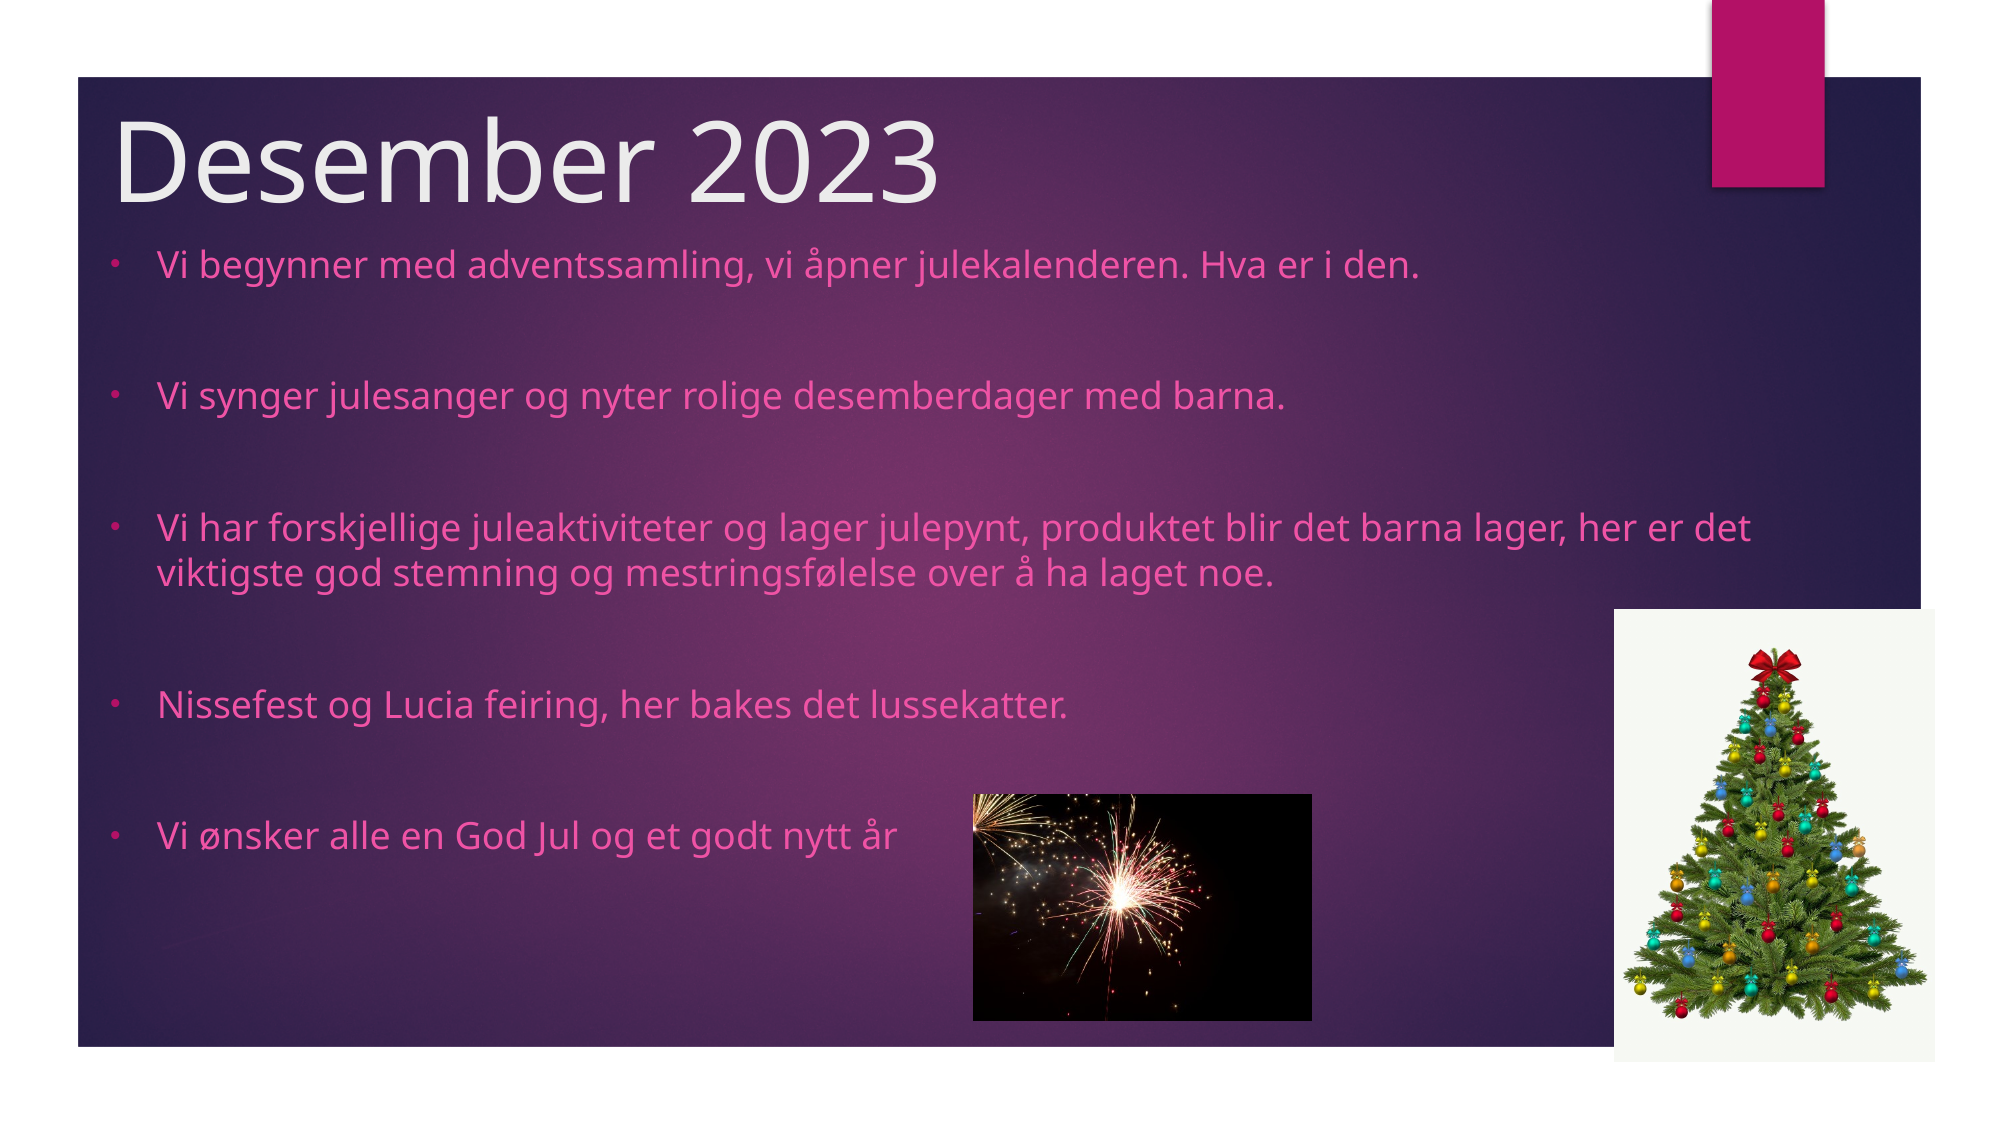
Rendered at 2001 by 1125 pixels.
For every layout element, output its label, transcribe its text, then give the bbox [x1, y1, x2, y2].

picture [973, 794, 1313, 1021]
picture [1614, 609, 1935, 1062]
subtitle Vi begynner med adventssamling, vi åpner julekalenderen. Hva er i den. Vi synger julesanger og nyter rolige desemberdager med barna. Vi har forskjellige juleaktiviteter og lager julepynt, produktet blir det barna lager, her er det viktigste god stemning og mestringsfølelse over å ha laget noe. Nissefest og Lucia feiring, her bakes det lussekatter. Vi ønsker alle en God Jul og et godt nytt år [94, 233, 1906, 1034]
title Desember 2023 [94, 91, 1543, 233]
